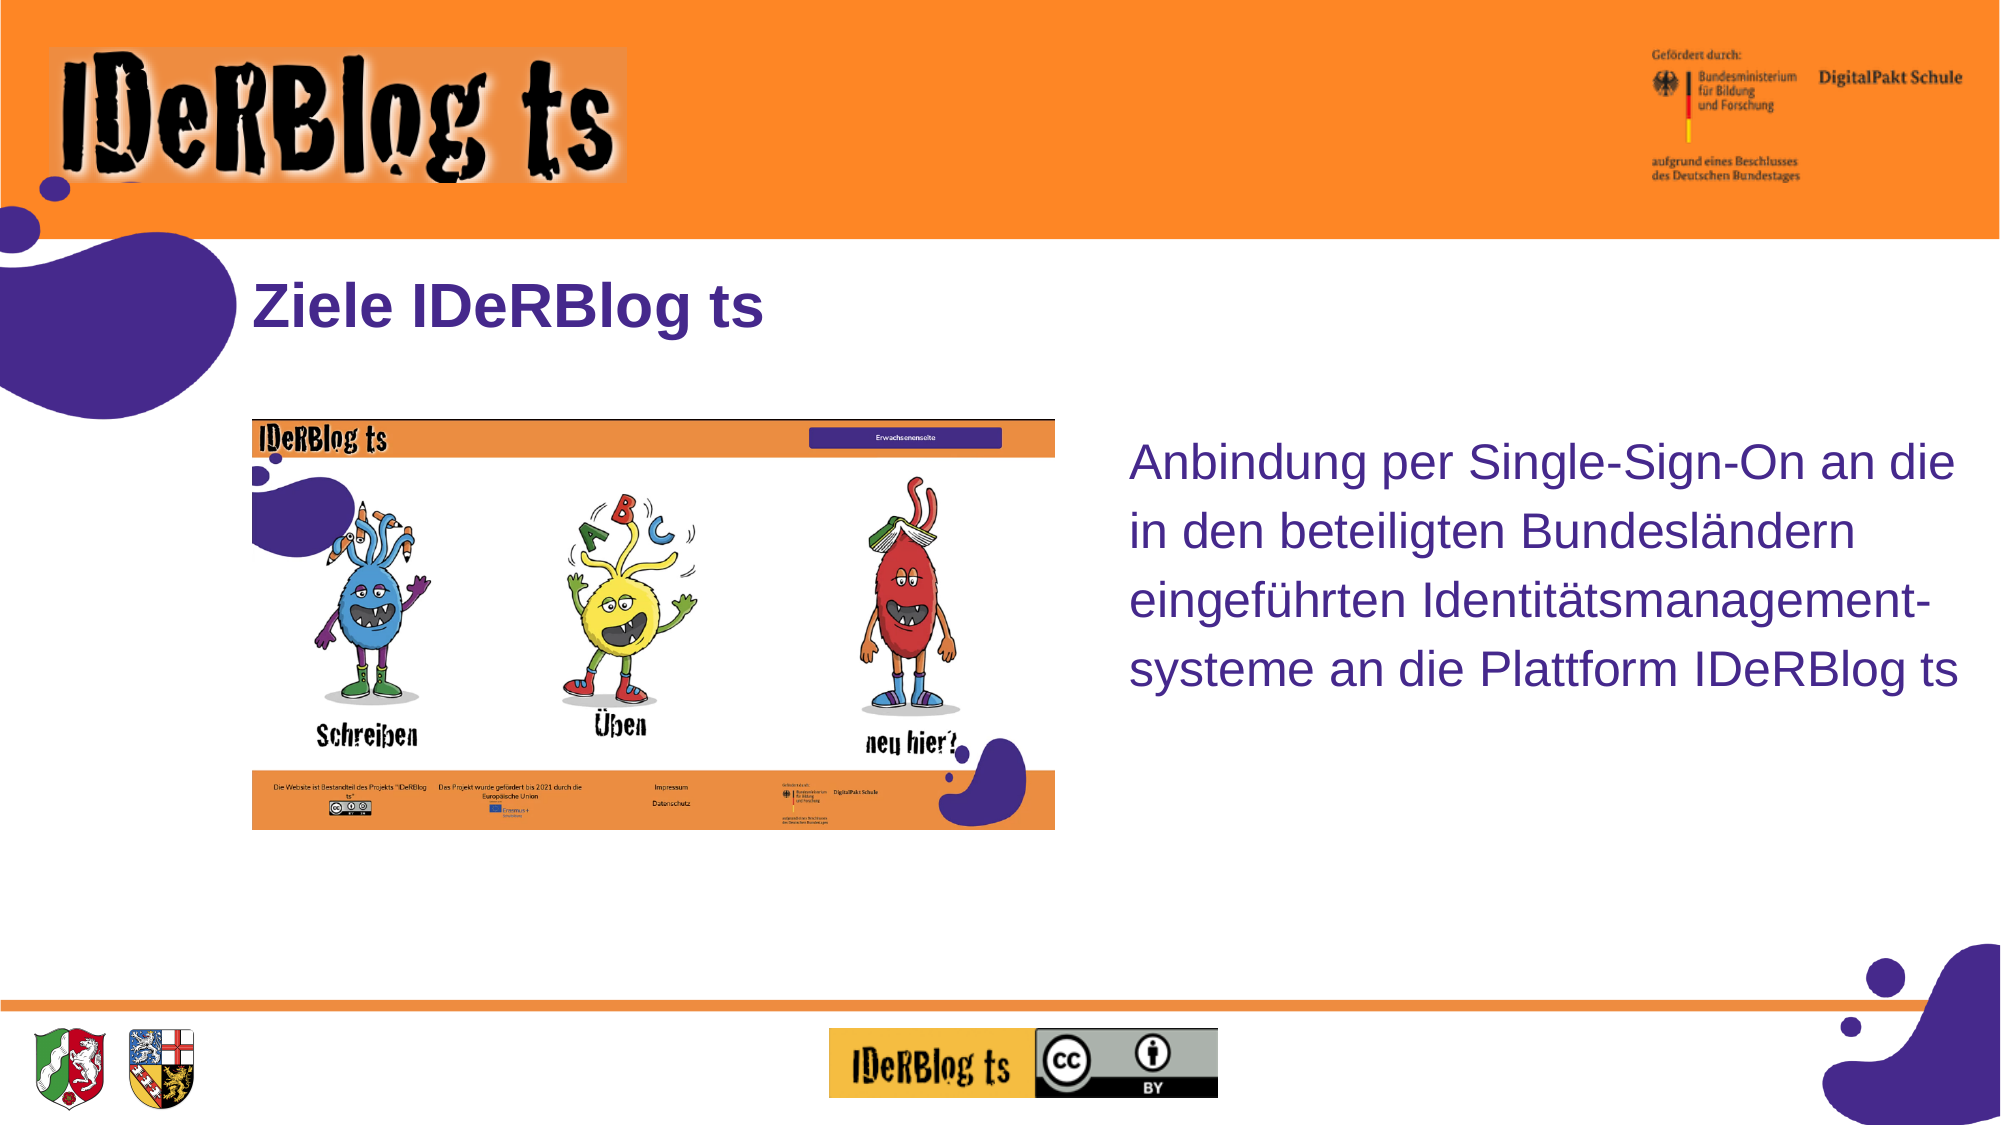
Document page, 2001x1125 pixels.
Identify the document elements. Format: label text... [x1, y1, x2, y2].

picture [128, 1029, 195, 1111]
picture [0, 47, 627, 423]
picture [1652, 47, 1964, 183]
picture [251, 419, 1055, 831]
picture [829, 1028, 1218, 1098]
title Ziele IDeRBlog ts [251, 269, 1119, 395]
text_box Anbindung per Single-Sign-On an die in den beteiligten Bundesländern eingeführten Identitätsmanagement-systeme an die Plattform IDeRBlog ts [1122, 413, 1991, 705]
picture [34, 1028, 106, 1111]
picture [1821, 942, 2001, 1125]
